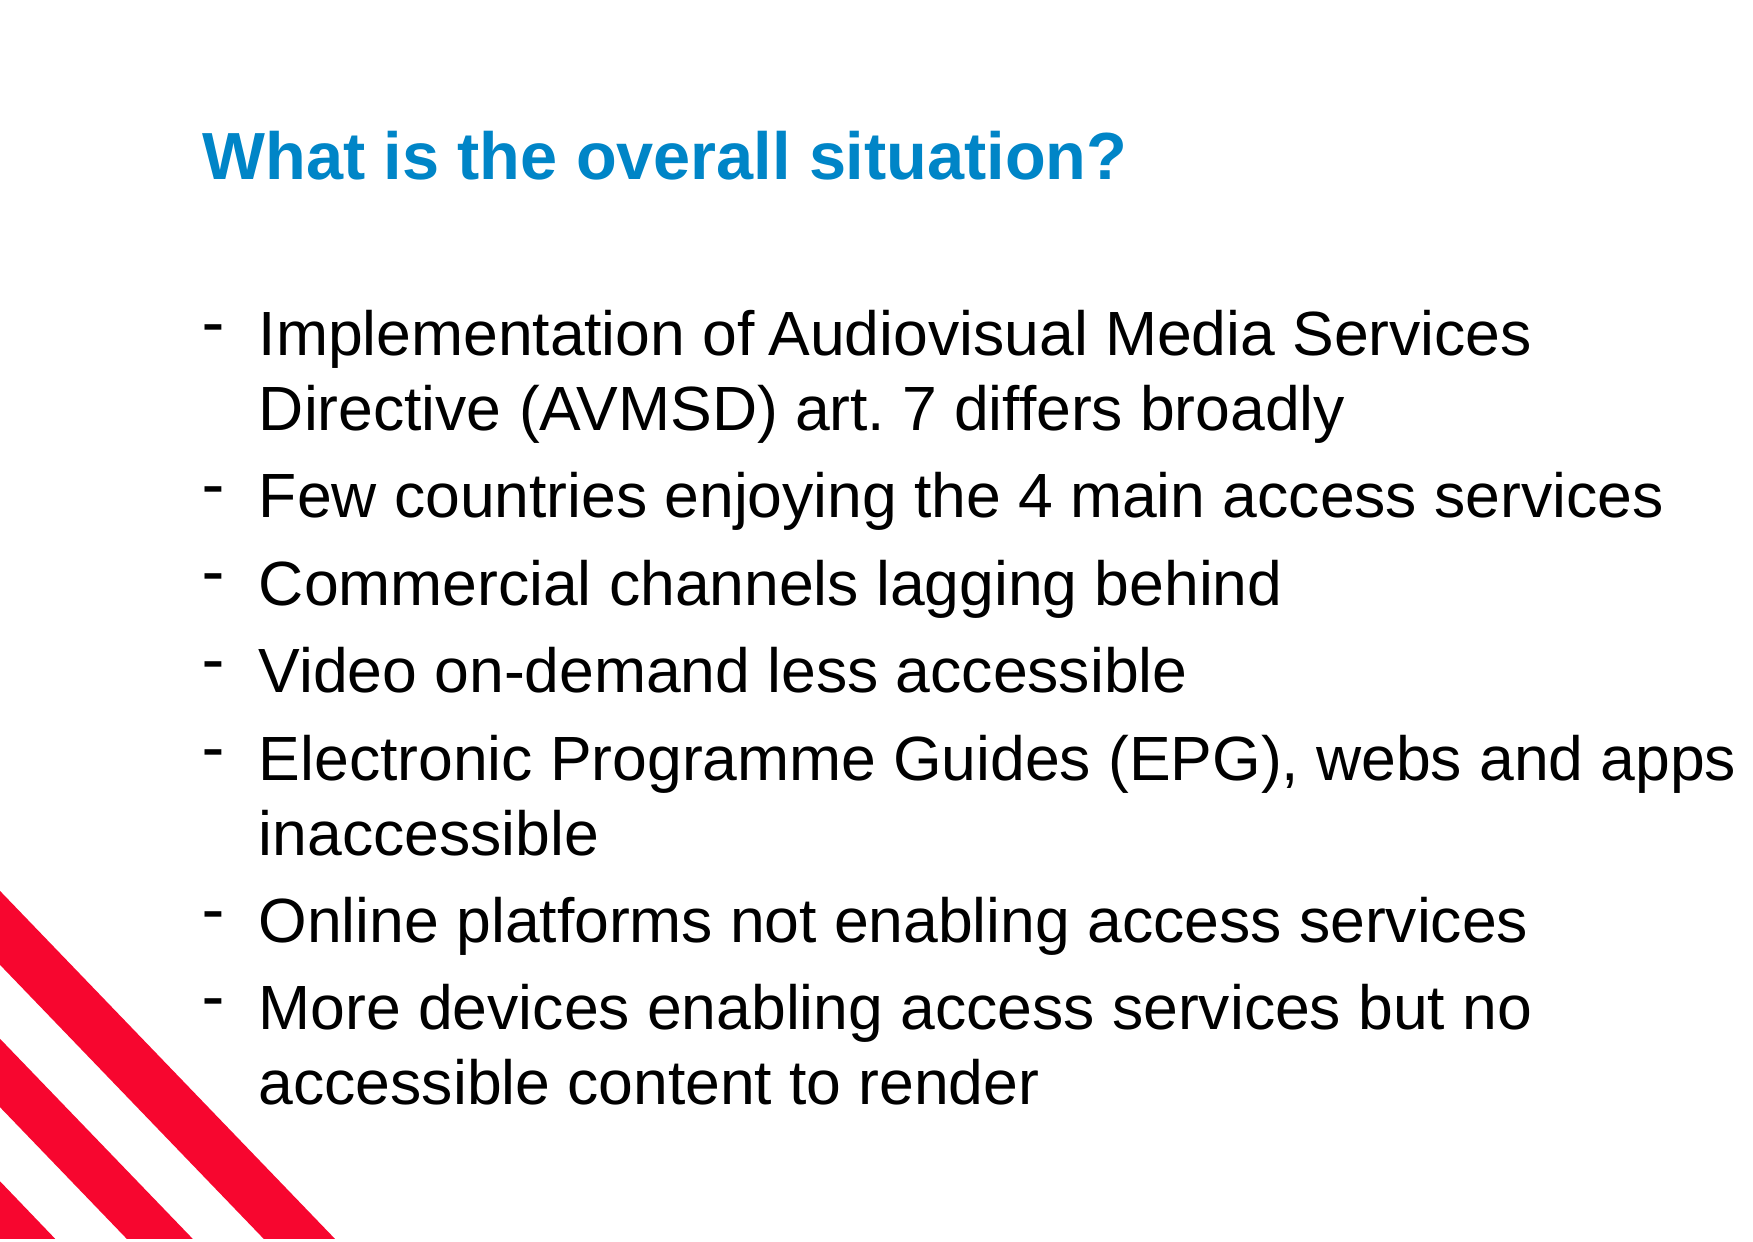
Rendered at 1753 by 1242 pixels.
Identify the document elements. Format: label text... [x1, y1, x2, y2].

list What is the overall situation? Implementation of Audiovisual Media Services Directive (AVMSD) art. 7 differs broadly Few countries enjoying the 4 main access services Commercial channels lagging behind Video on-demand less accessible Electronic Programme Guides (EPG), webs and apps inaccessible Online platforms not enabling access services More devices enabling access services but no accessible content to render [202, 112, 1753, 1212]
